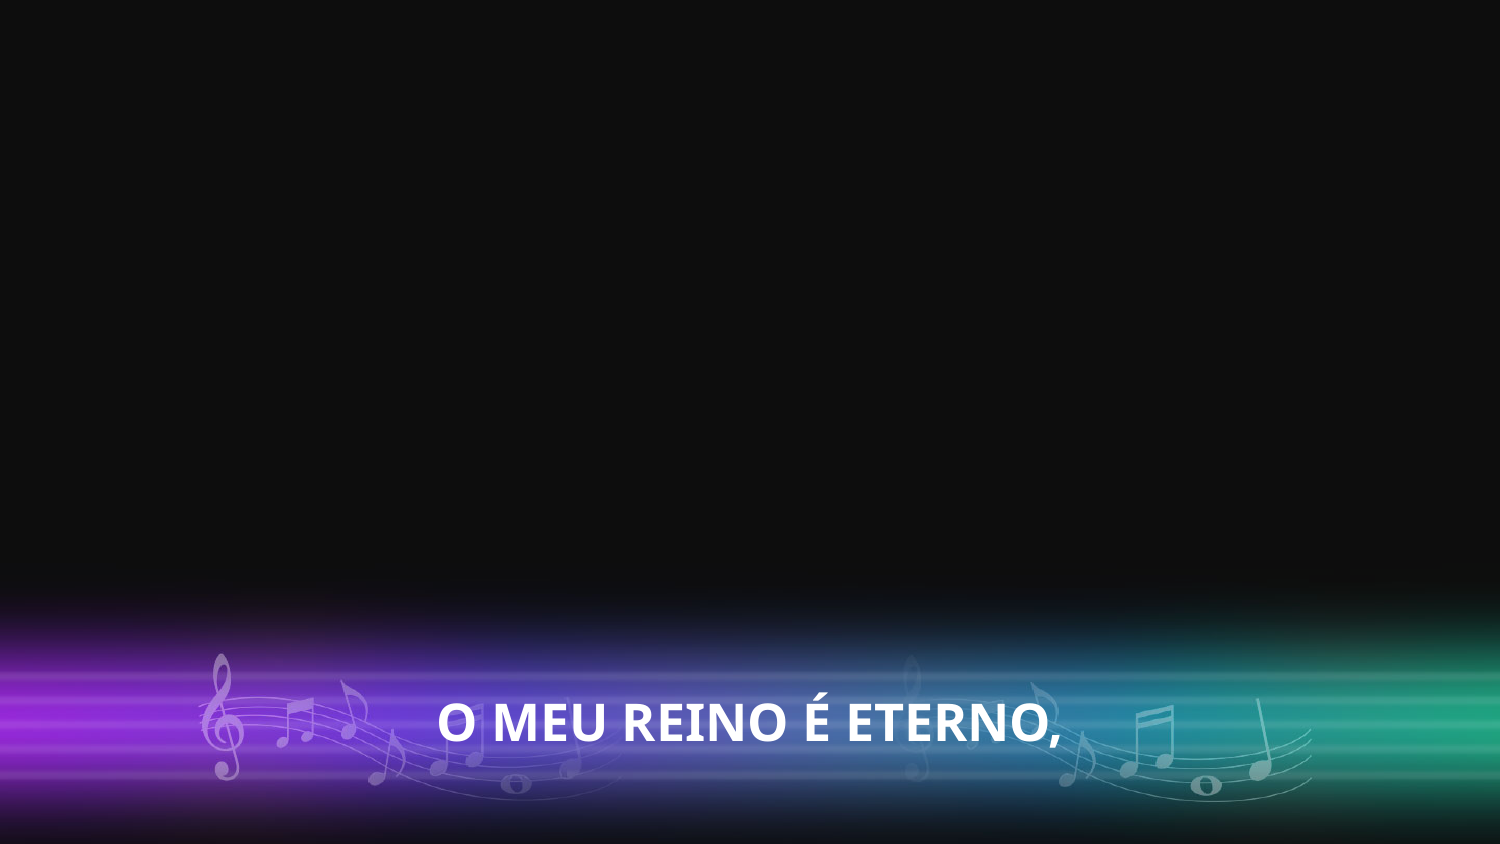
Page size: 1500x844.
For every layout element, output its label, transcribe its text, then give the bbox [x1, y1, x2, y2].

picture [0, 0, 1500, 844]
text_box O MEU REINO É ETERNO, [312, 682, 1187, 760]
